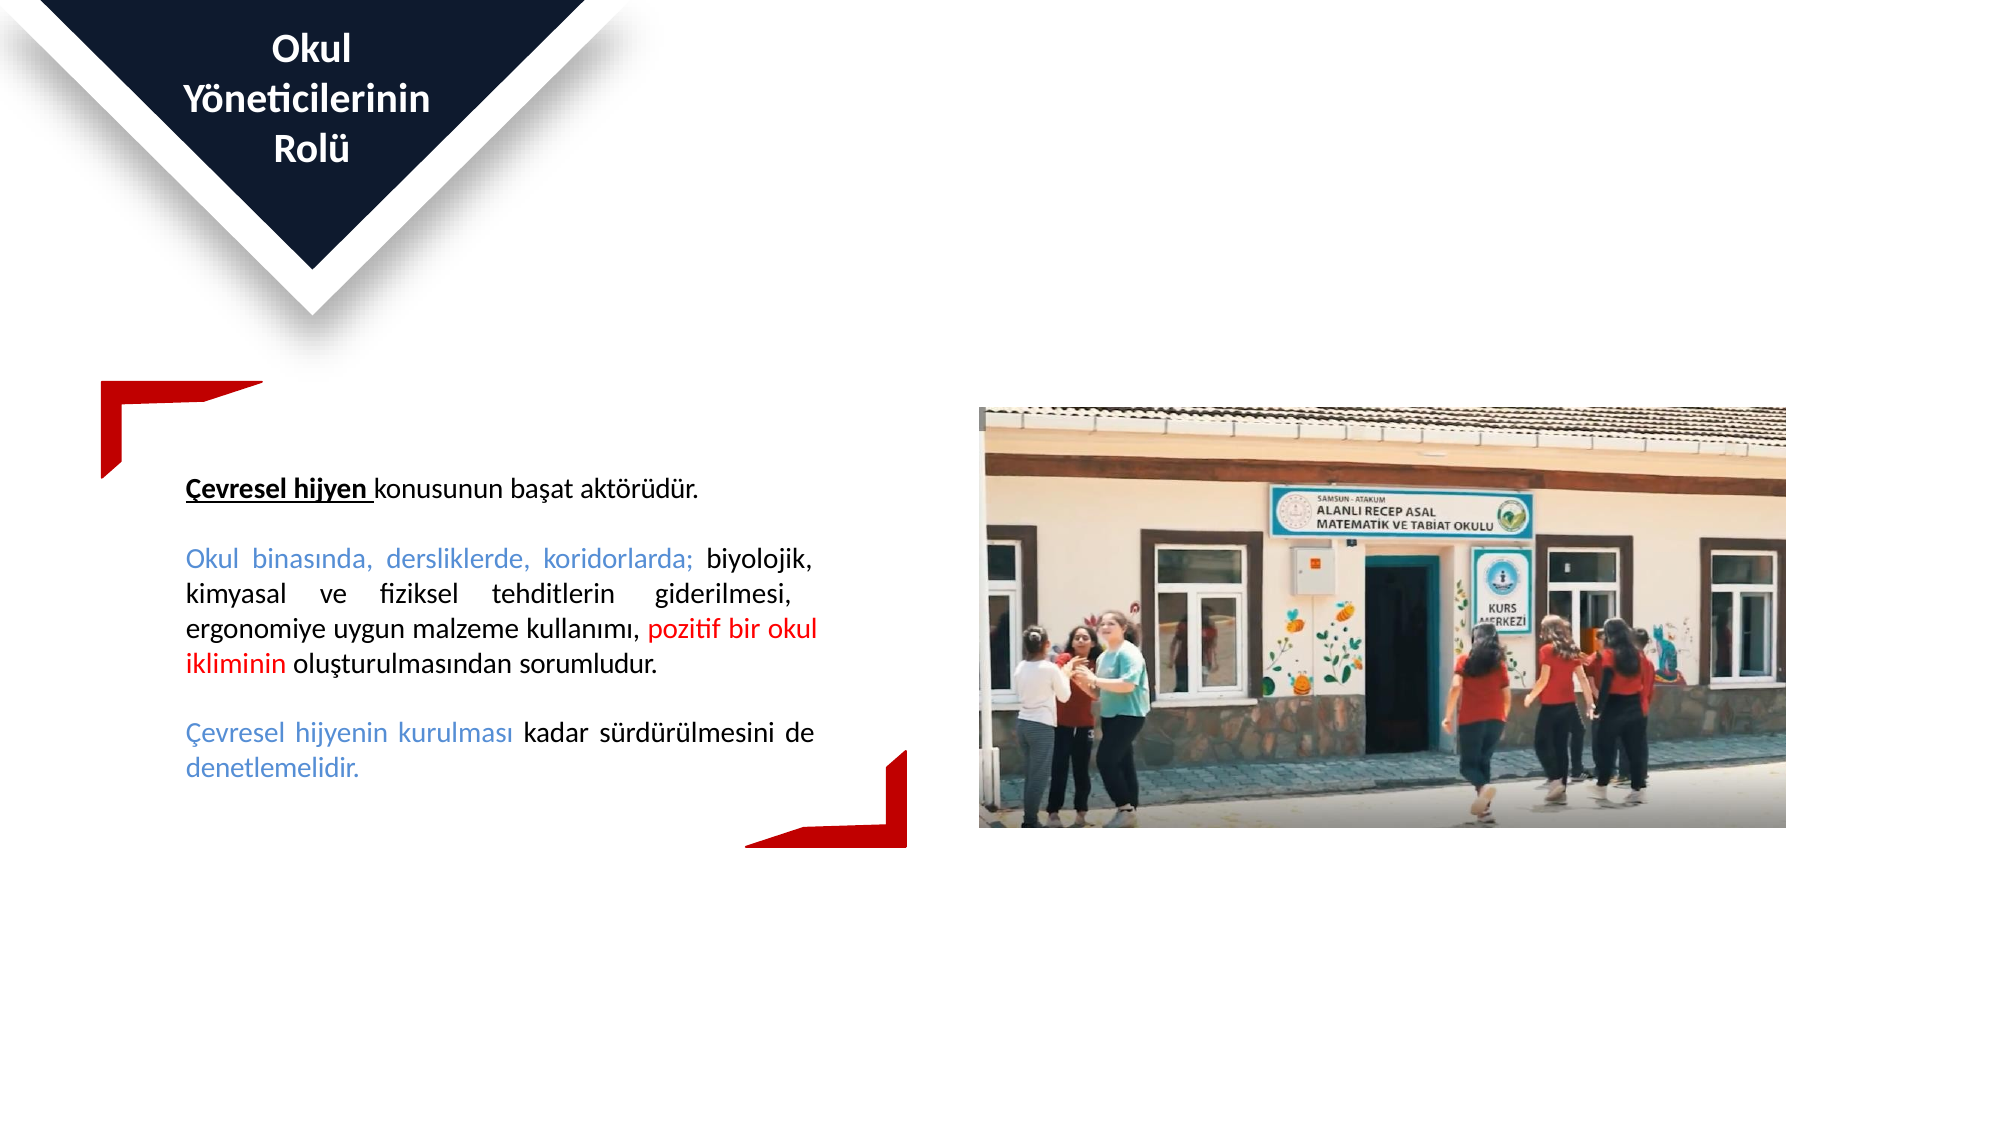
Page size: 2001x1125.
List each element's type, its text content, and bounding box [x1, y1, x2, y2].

text_box Çevresel hijyen konusunun başat aktörüdür. Okul binasında, dersliklerde, koridorlarda; biyolojik, kimyasal ve fiziksel tehditlerin giderilmesi, ergonomiye uygun malzeme kullanımı, pozitif bir okul ikliminin oluşturulmasından sorumludur. Çevresel hijyenin kurulması kadar sürdürülmesini de denetlemelidir. [183, 467, 826, 784]
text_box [100, 391, 264, 479]
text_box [744, 749, 908, 849]
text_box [0, 0, 665, 382]
picture [979, 406, 1786, 828]
